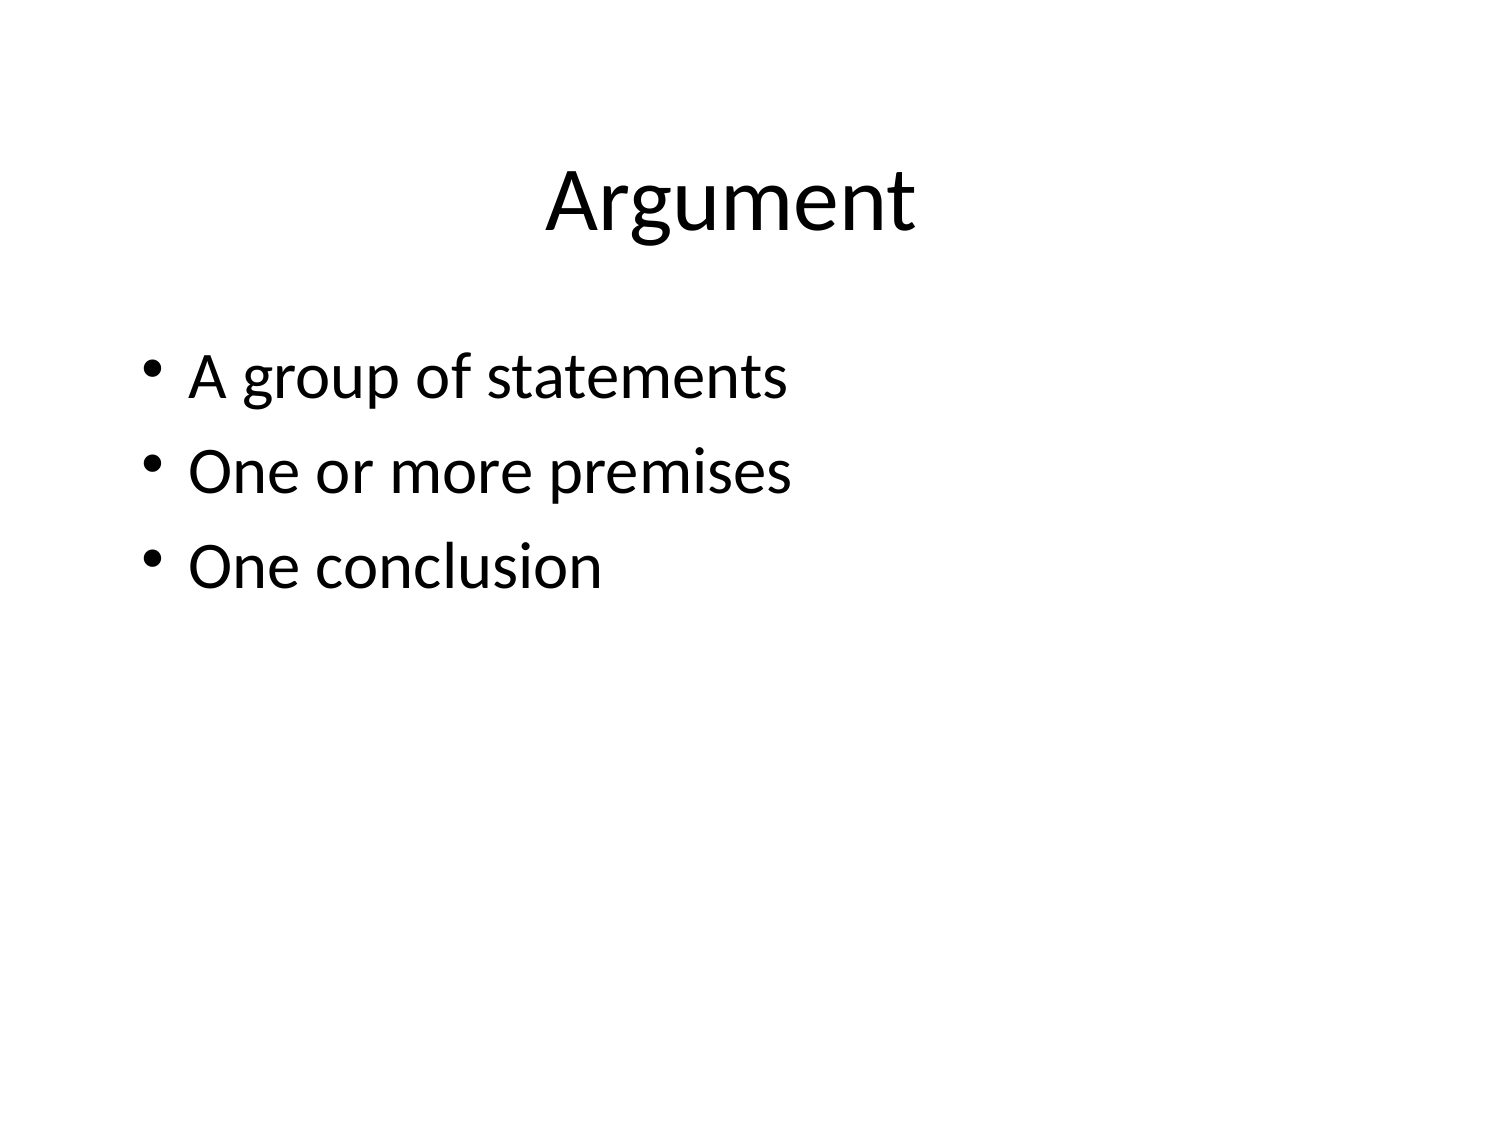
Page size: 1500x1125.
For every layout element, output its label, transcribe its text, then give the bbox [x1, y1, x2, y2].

list A group of statements One or more premises One conclusion [112, 325, 1388, 1001]
title Argument [112, 99, 1388, 288]
